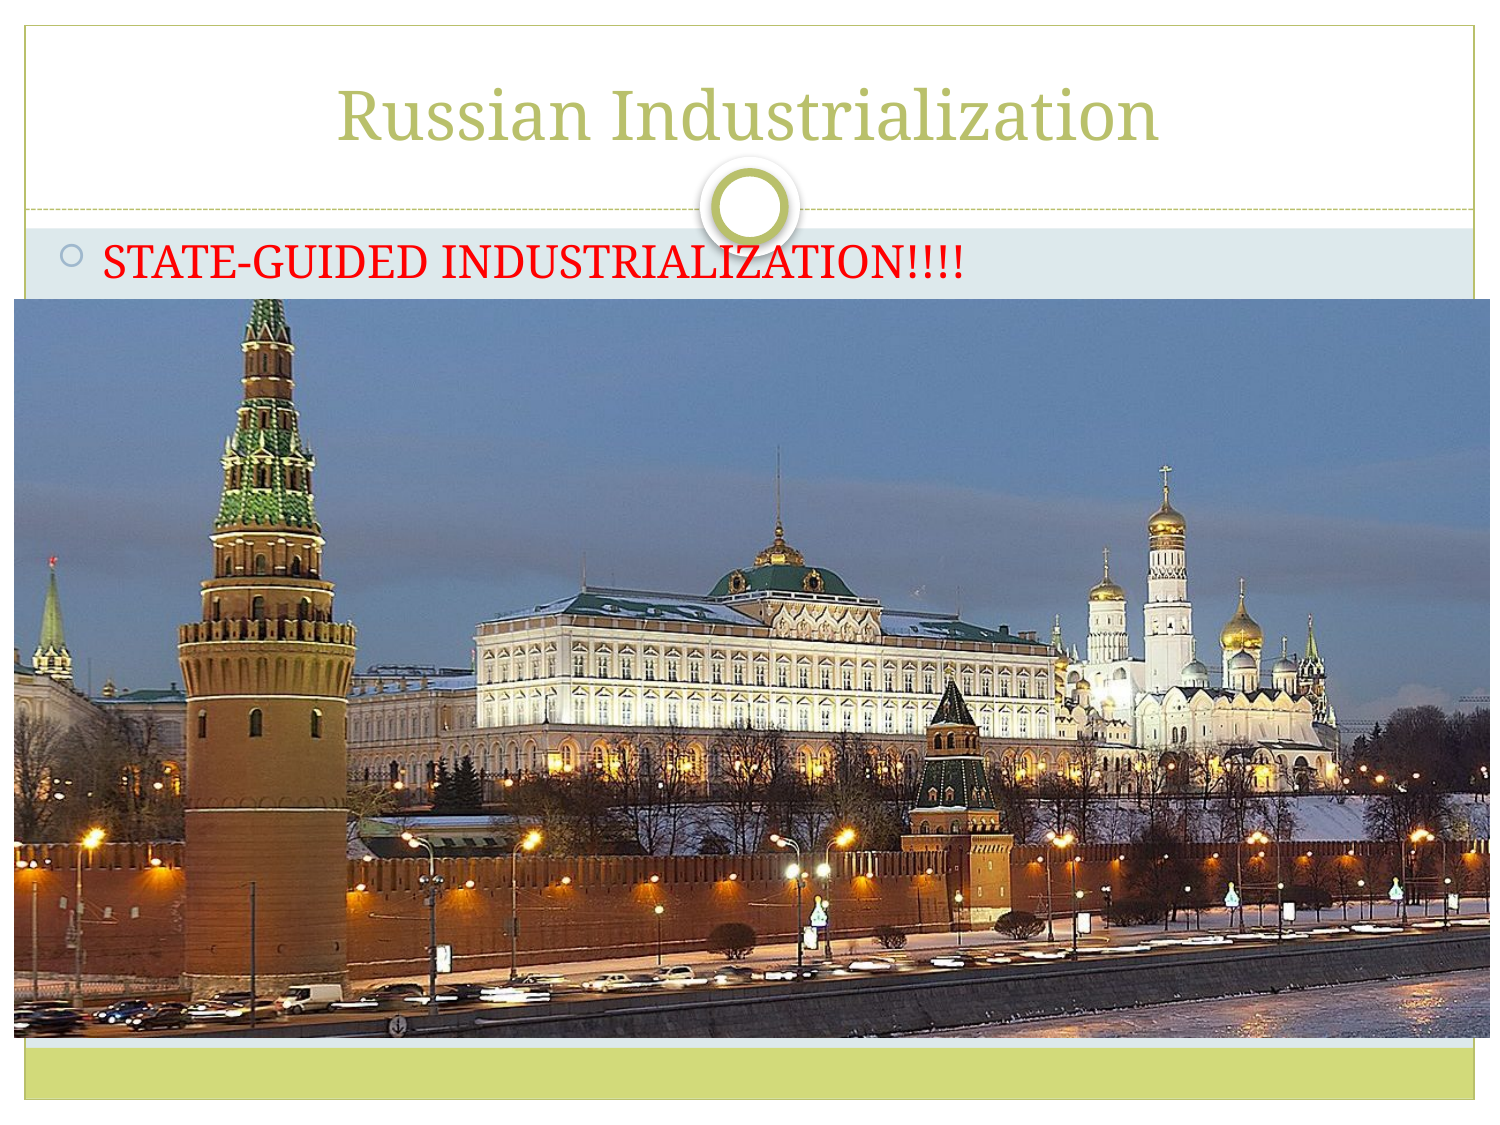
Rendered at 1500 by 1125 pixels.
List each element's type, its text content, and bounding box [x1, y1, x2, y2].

list STATE-GUIDED INDUSTRIALIZATION!!!! [0, 224, 1488, 1038]
picture [14, 299, 1491, 1038]
title Russian Industrialization [49, 37, 1450, 162]
